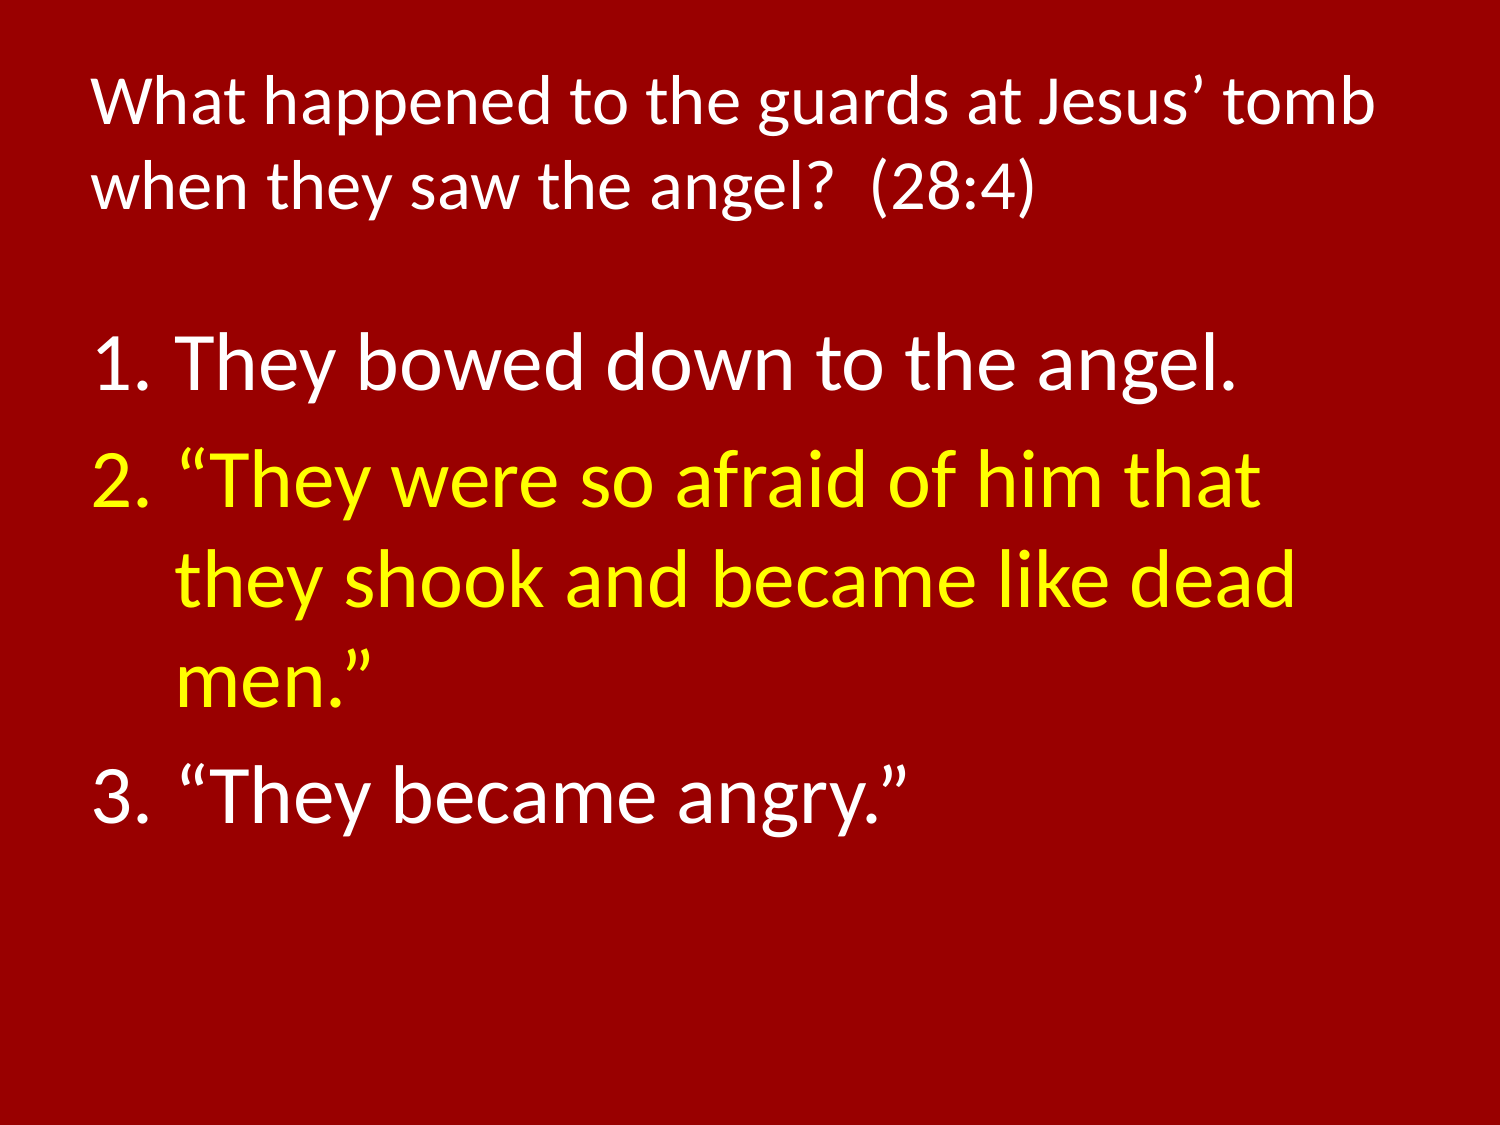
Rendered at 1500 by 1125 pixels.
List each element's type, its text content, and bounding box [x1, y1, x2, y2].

title What happened to the guards at Jesus’ tomb when they saw the angel? (28:4) [75, 45, 1425, 233]
list They bowed down to the angel. “They were so afraid of him that they shook and became like dead men.” “They became angry.” [75, 299, 1425, 1005]
